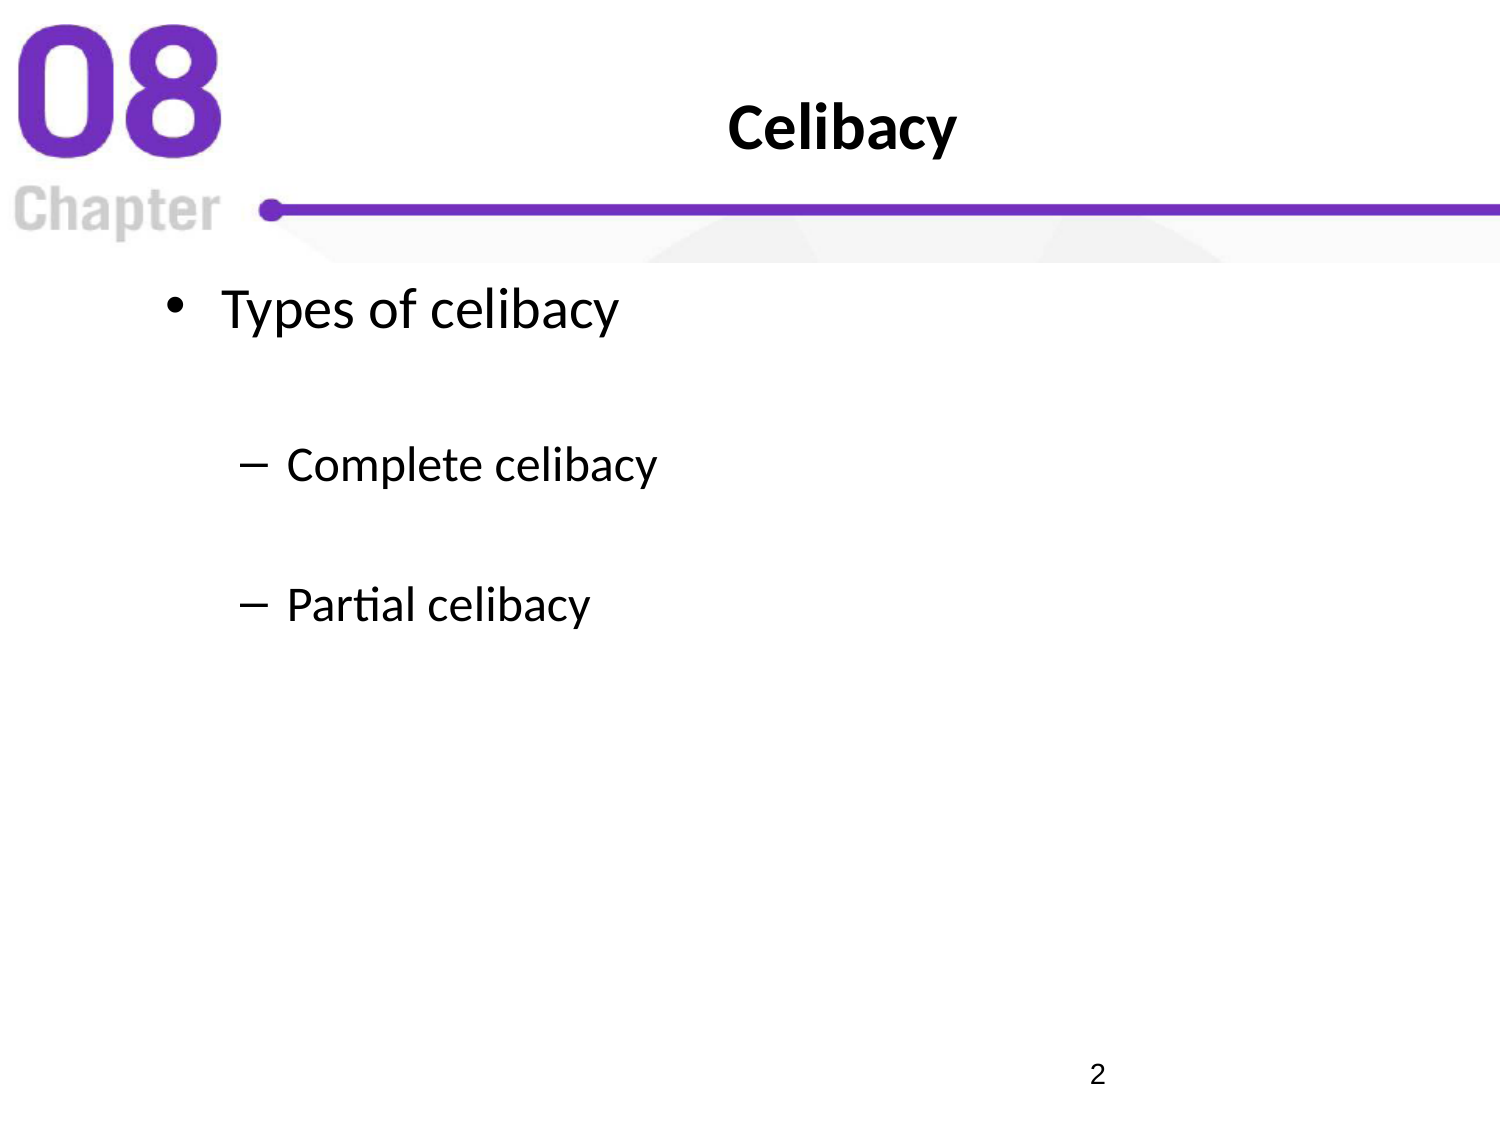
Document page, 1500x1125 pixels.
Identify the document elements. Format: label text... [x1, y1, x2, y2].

list Types of celibacy Complete celibacy Partial celibacy [150, 262, 1425, 1005]
slide_number ‹#› [1074, 1042, 1425, 1103]
title Celibacy [262, 45, 1425, 200]
picture [0, 24, 1500, 263]
